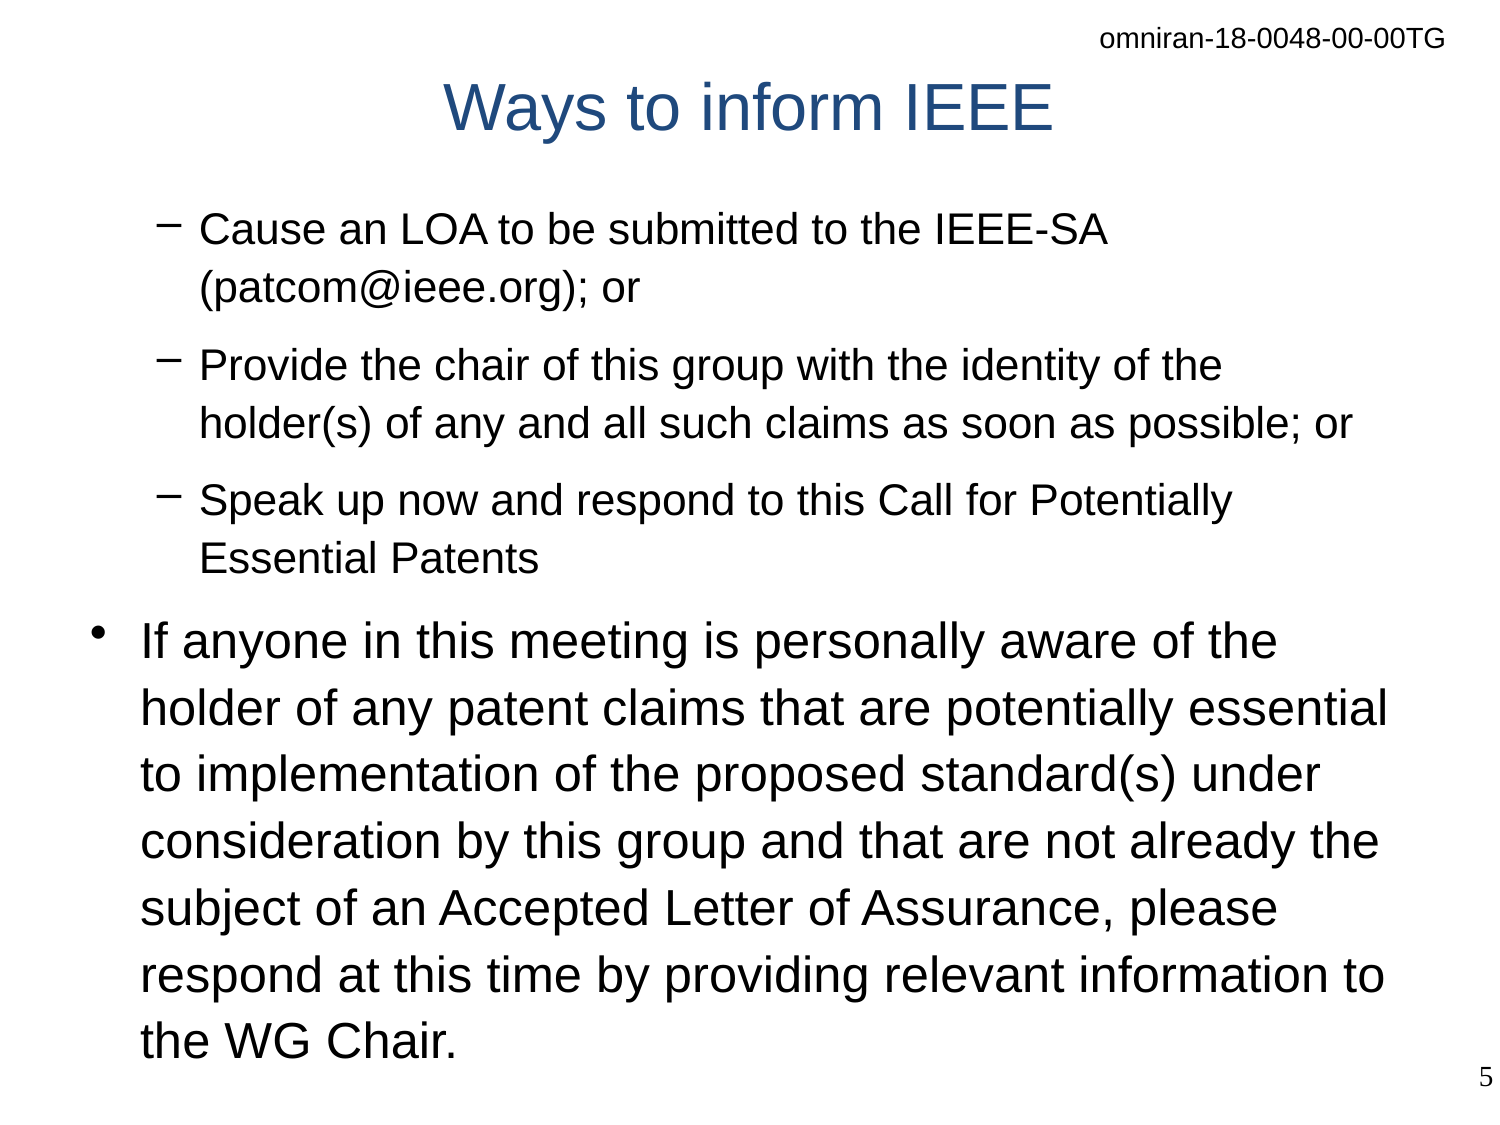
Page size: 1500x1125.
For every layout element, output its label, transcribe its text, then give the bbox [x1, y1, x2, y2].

list Cause an LOA to be submitted to the IEEE-SA (patcom@ieee.org); or Provide the chair of this group with the identity of the holder(s) of any and all such claims as soon as possible; or Speak up now and respond to this Call for Potentially Essential Patents If anyone in this meeting is personally aware of the holder of any patent claims that are potentially essential to implementation of the proposed standard(s) under consideration by this group and that are not already the subject of an Accepted Letter of Assurance, please respond at this time by providing relevant information to the WG Chair. [75, 187, 1425, 1088]
title Ways to inform IEEE [75, 45, 1425, 163]
